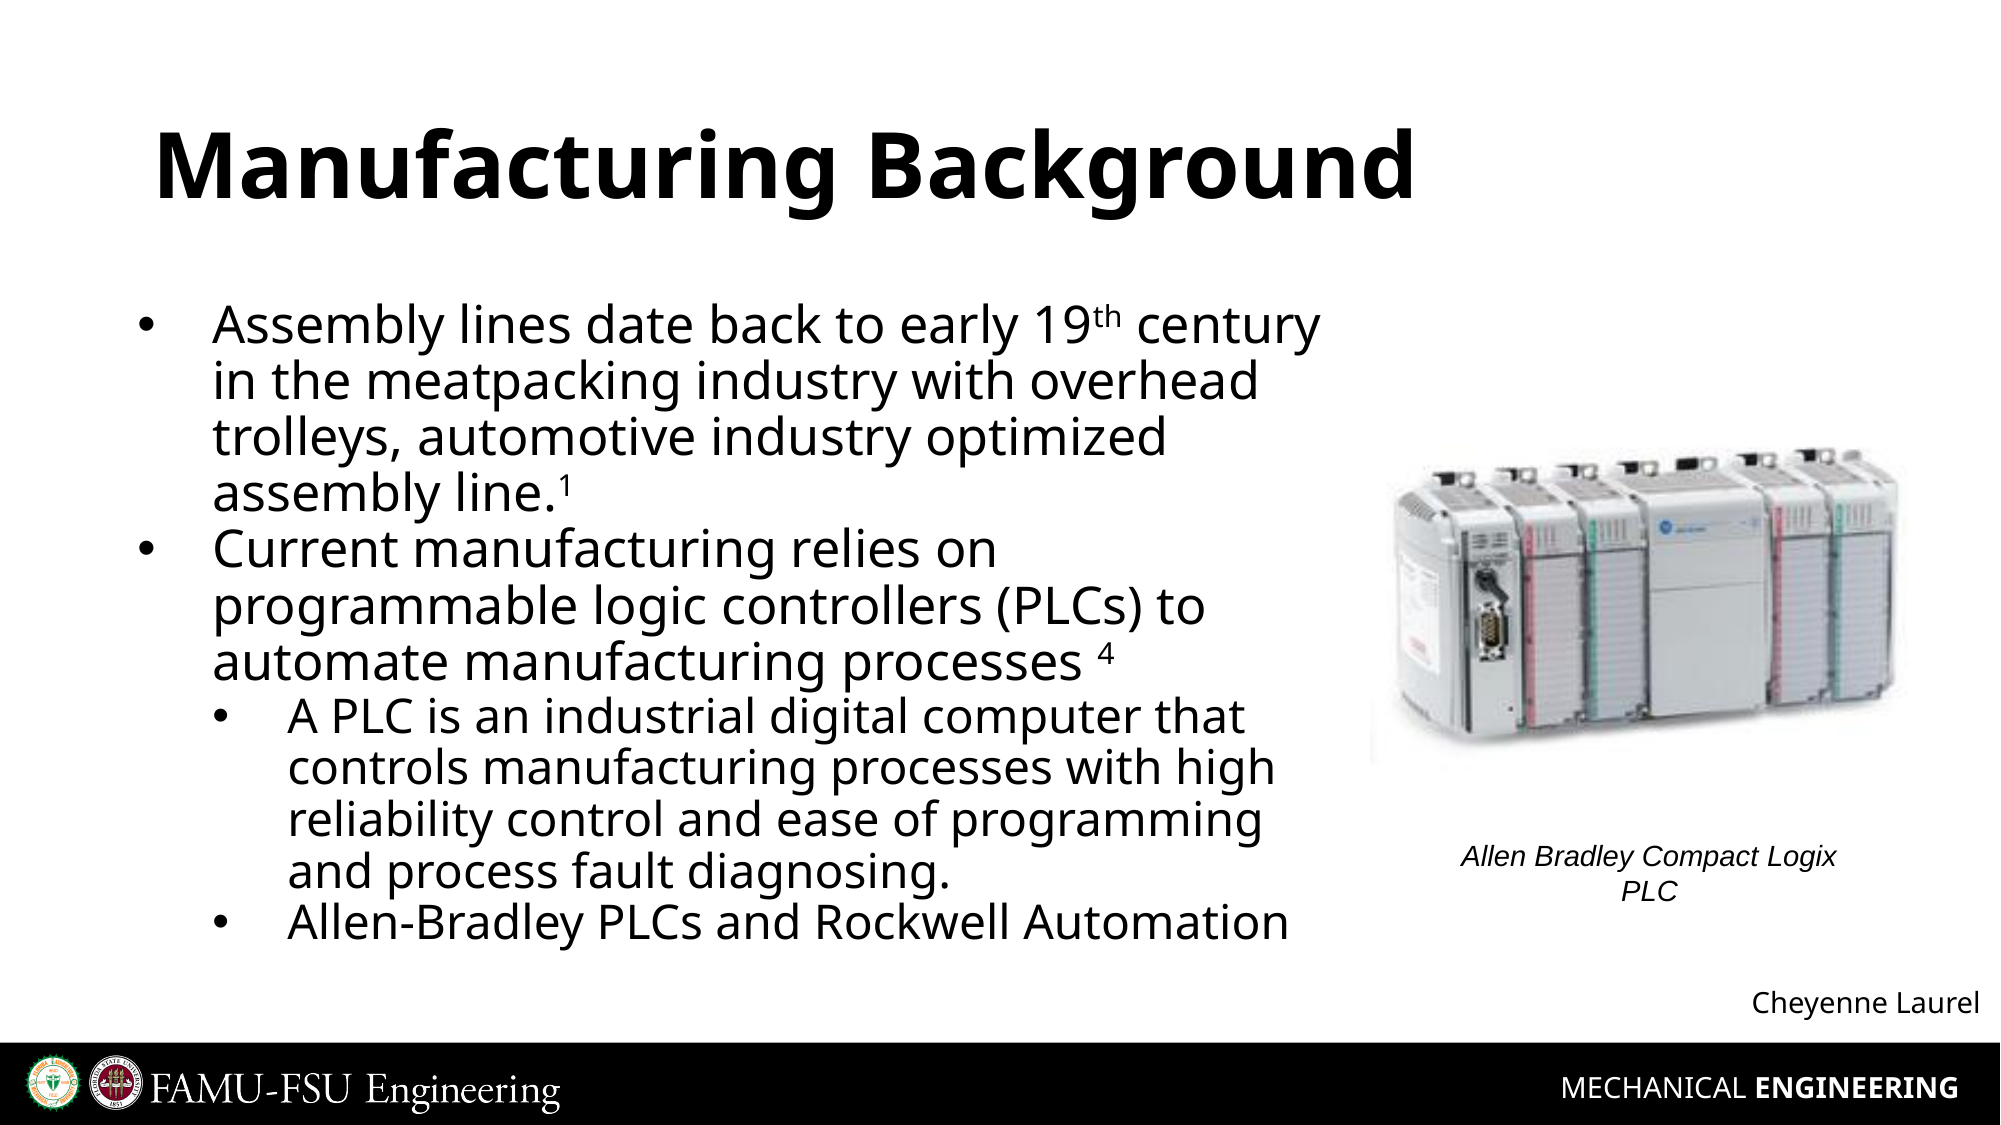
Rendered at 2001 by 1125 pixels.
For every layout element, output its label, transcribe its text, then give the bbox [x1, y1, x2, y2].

picture [24, 1053, 560, 1114]
list Cheyenne Laurel [1470, 981, 1996, 1019]
picture [1370, 304, 1930, 864]
text_box Allen Bradley Compact Logix PLC [1424, 872, 1875, 915]
list Assembly lines date back to early 19th century in the meatpacking industry with overhead trolleys, automotive industry optimized assembly line.1 Current manufacturing relies on programmable logic controllers (PLCs) to automate manufacturing processes 4 A PLC is an industrial digital computer that controls manufacturing processes with high reliability control and ease of programming and process fault diagnosing. Allen-Bradley PLCs and Rockwell Automation [122, 290, 1345, 991]
title Manufacturing Background [137, 59, 1863, 278]
